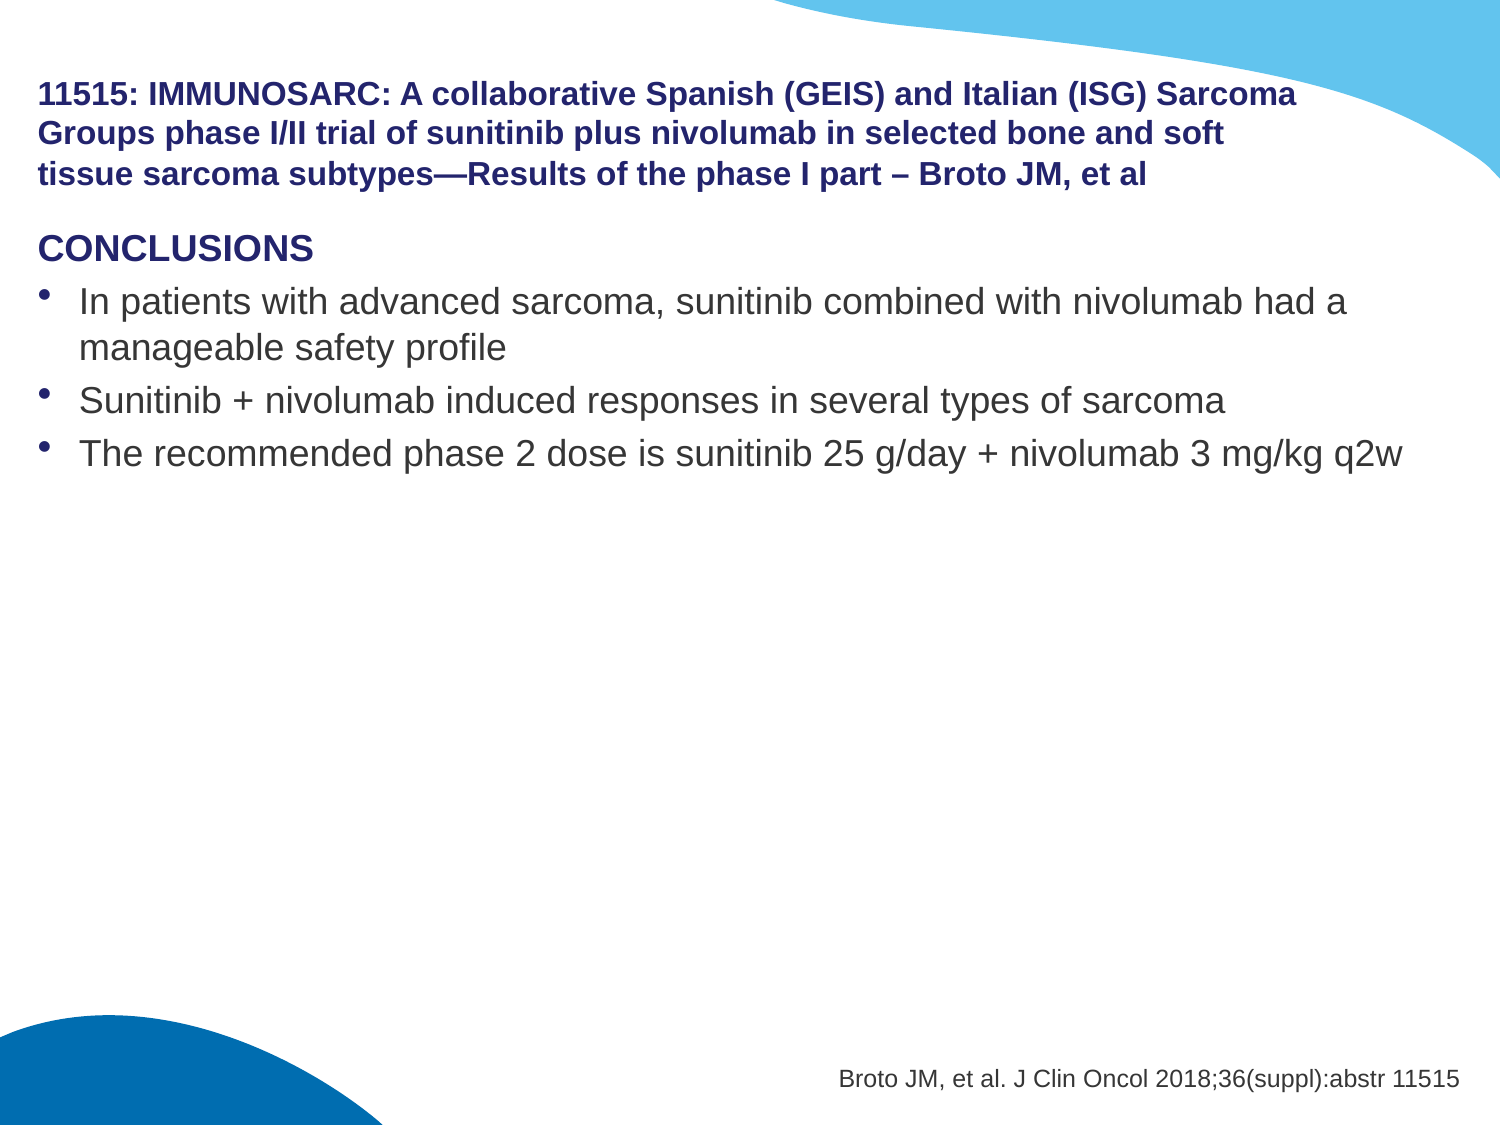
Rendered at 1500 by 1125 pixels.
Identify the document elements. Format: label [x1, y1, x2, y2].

text_box [838, 1062, 1462, 1093]
title [37, 37, 1316, 192]
list [37, 216, 1463, 1088]
